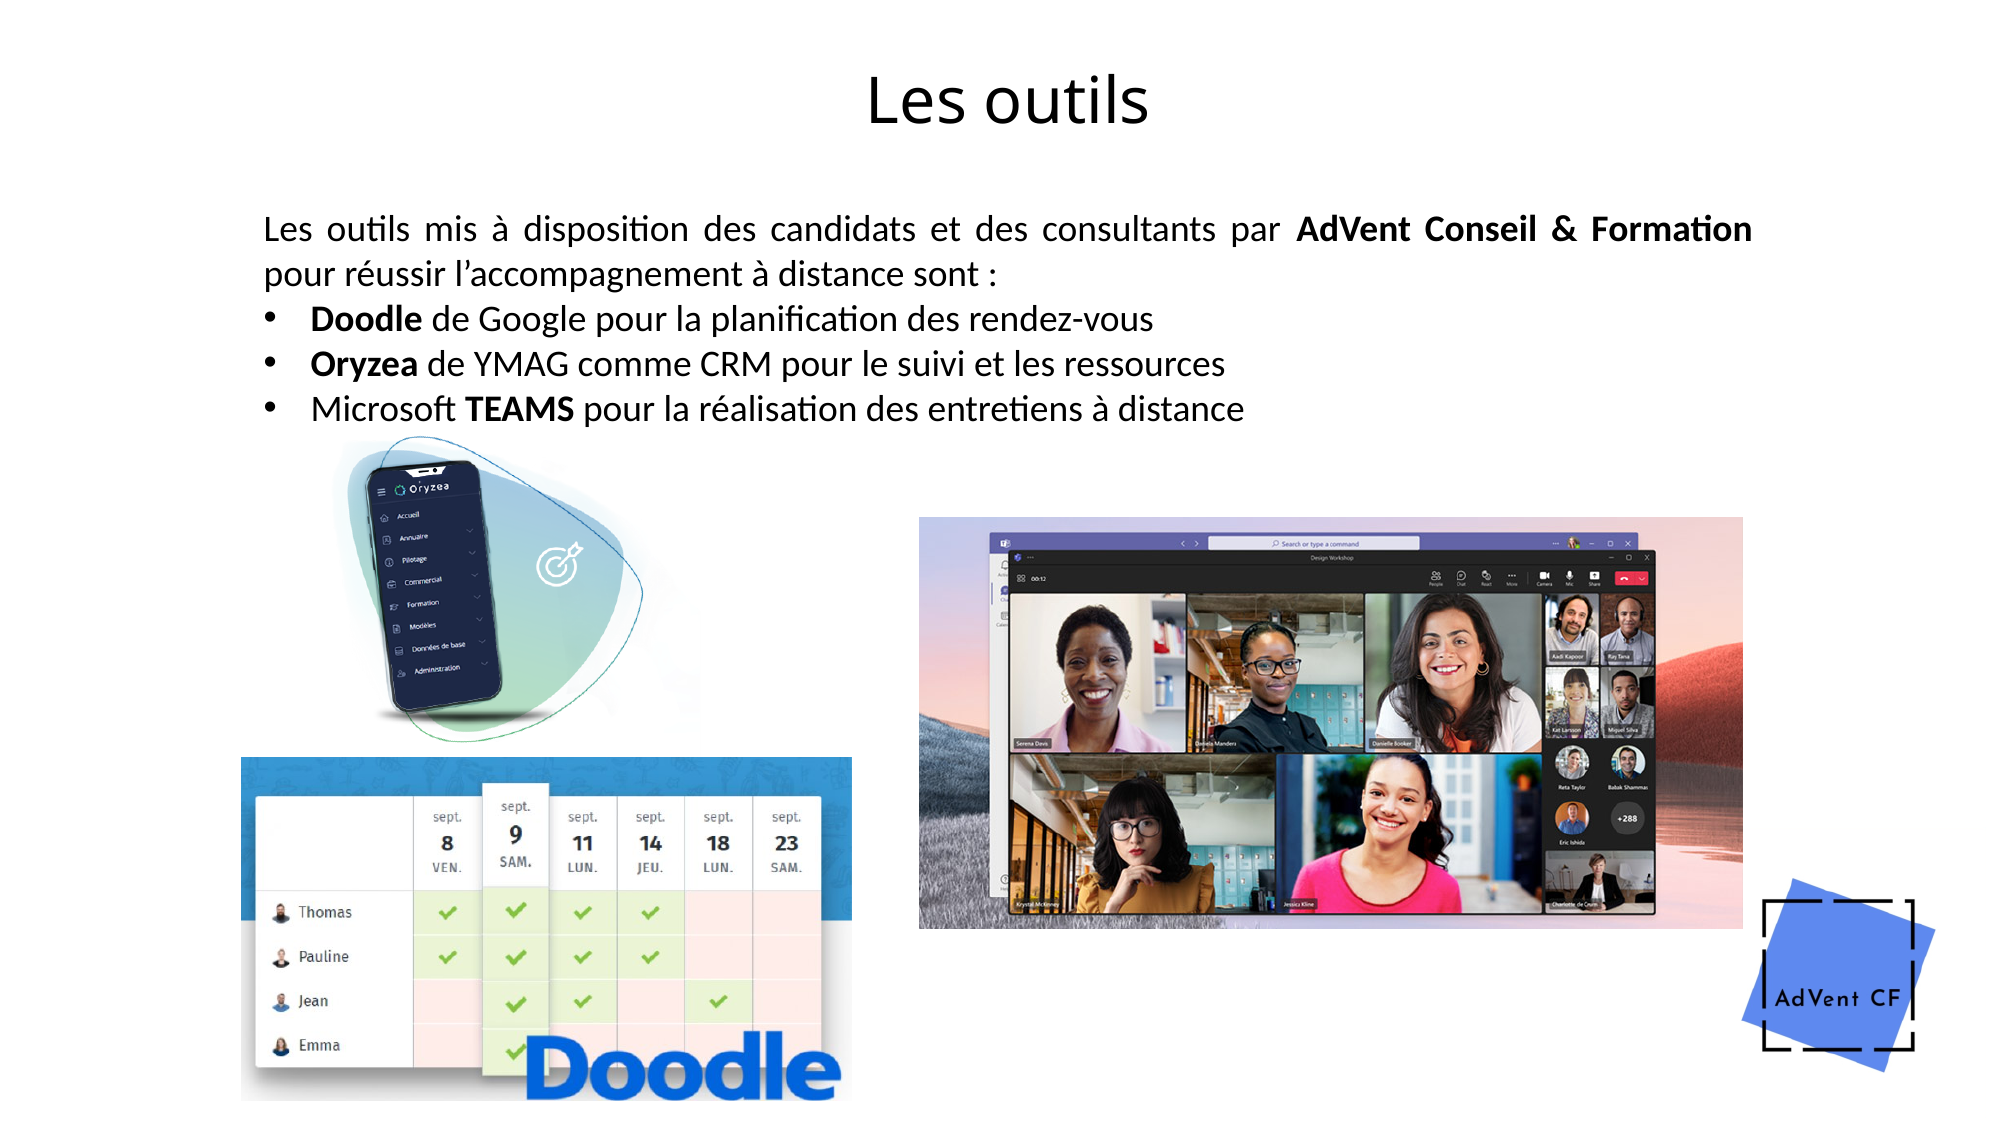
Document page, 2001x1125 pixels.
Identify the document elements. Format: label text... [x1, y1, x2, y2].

title Les outils [137, 59, 1863, 198]
picture [241, 414, 852, 1101]
picture [919, 517, 1986, 1118]
text_box Les outils mis à disposition des candidats et des consultants par AdVent Conseil & Formation pour réussir l’accompagnement à distance sont : Doodle de Google pour la planification des rendez-vous Oryzea de YMAG comme CRM pour le suivi et les ressources Microsoft TEAMS pour la réalisation des entretiens à distance [248, 196, 1768, 436]
